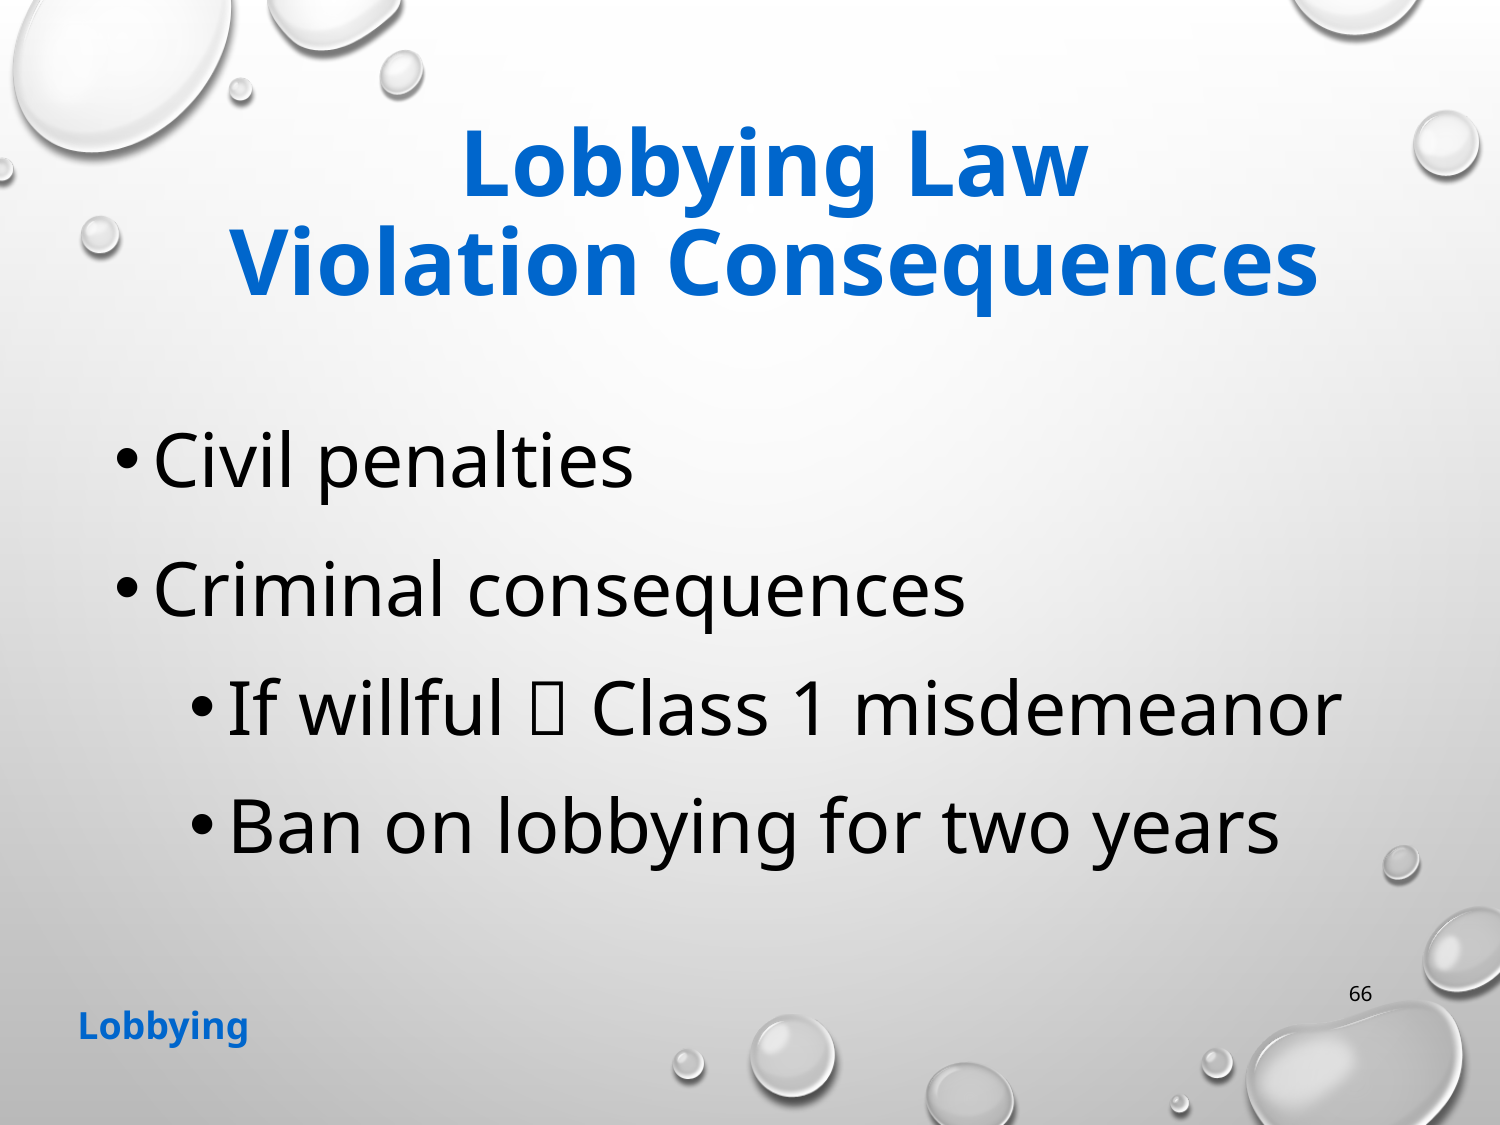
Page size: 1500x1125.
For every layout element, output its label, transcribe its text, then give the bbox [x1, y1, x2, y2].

list Civil penalties Criminal consequences If willful  Class 1 misdemeanor Ban on lobbying for two years [99, 387, 1450, 950]
text_box Lobbying [62, 994, 298, 1055]
picture [0, 0, 1500, 1125]
slide_number 66 [1293, 965, 1388, 1025]
title Lobbying Law Violation Consequences [118, 99, 1432, 333]
